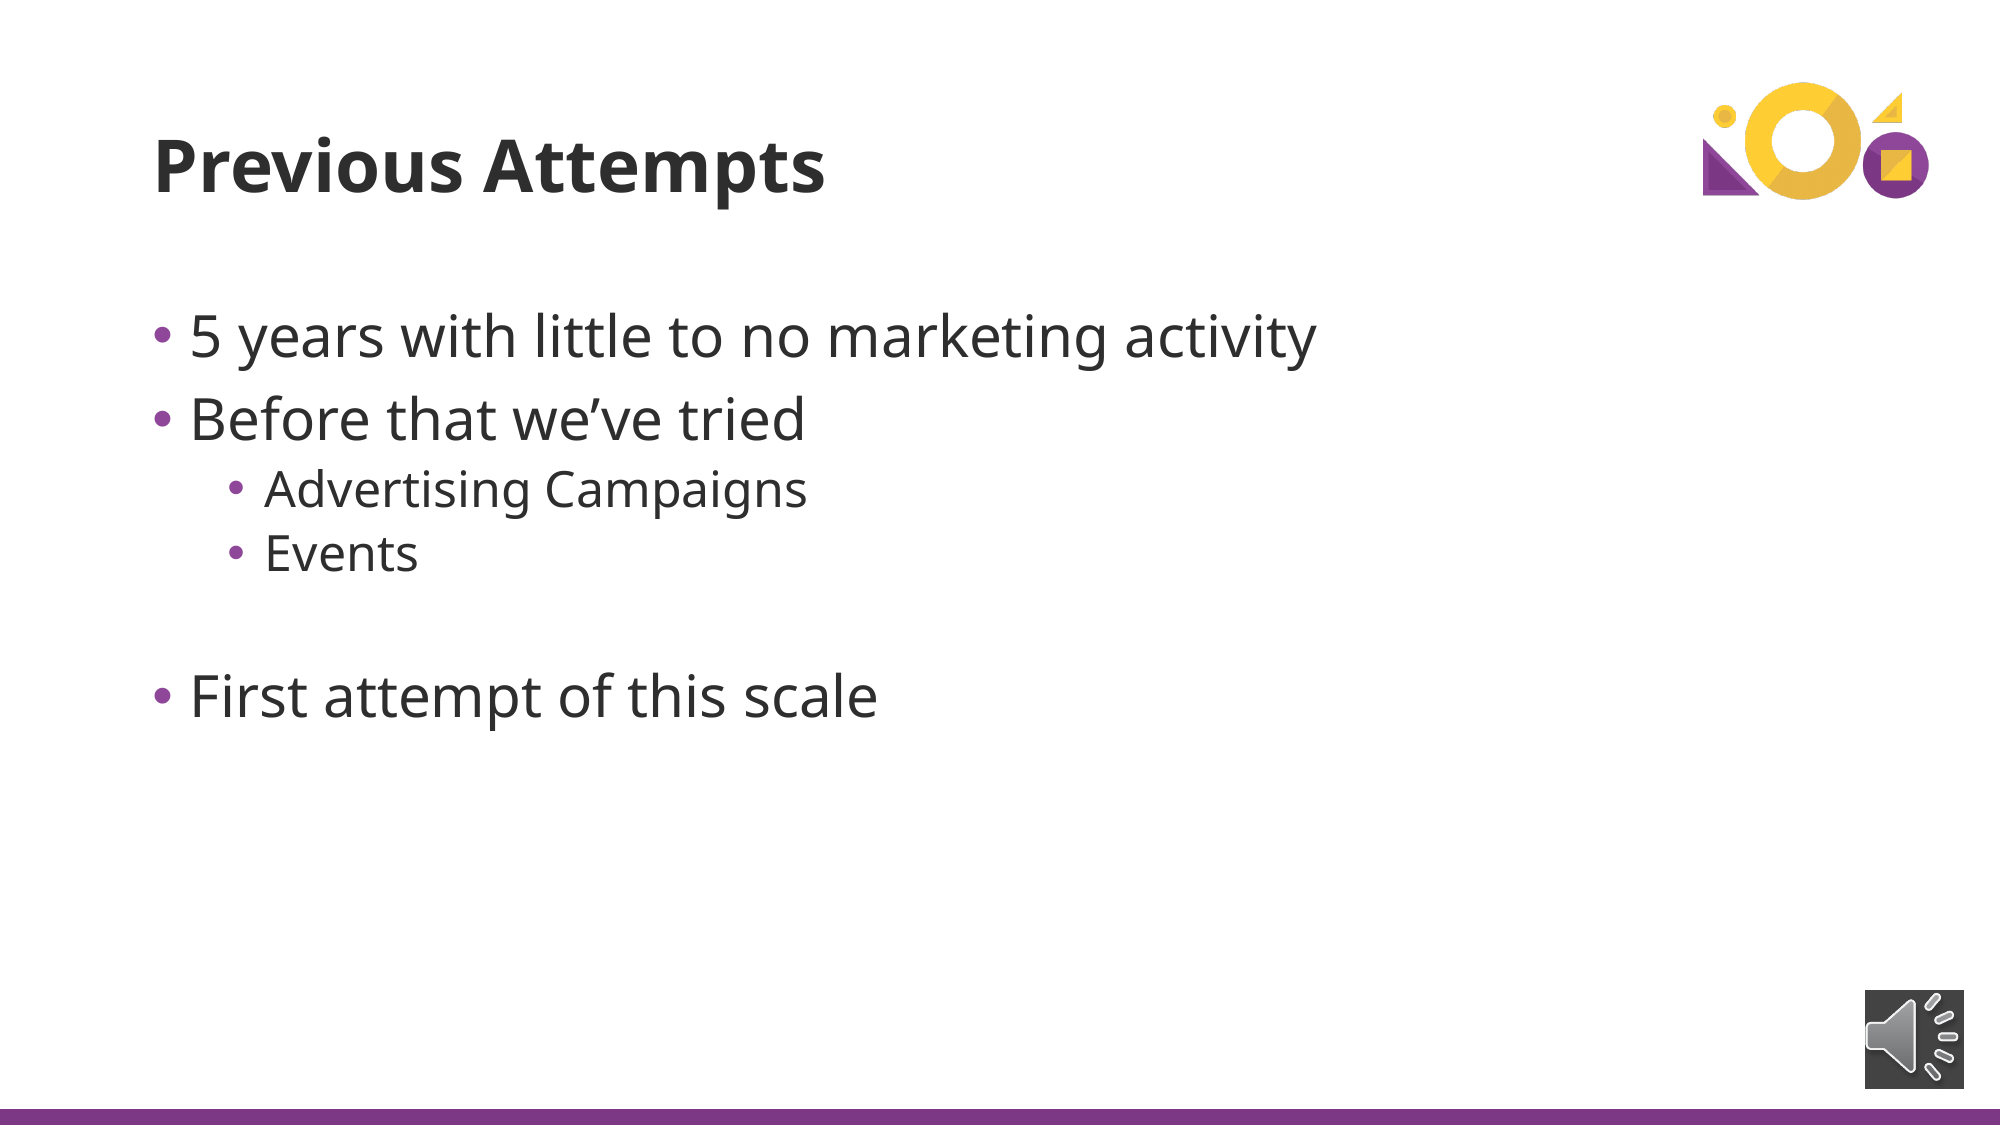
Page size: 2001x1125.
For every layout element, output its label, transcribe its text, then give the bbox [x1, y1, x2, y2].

picture [1703, 59, 1946, 223]
title Previous Attempts [137, 59, 1679, 278]
picture [1864, 989, 1965, 1090]
list 5 years with little to no marketing activity Before that we’ve tried Advertising Campaigns Events First attempt of this scale [137, 299, 1863, 1014]
